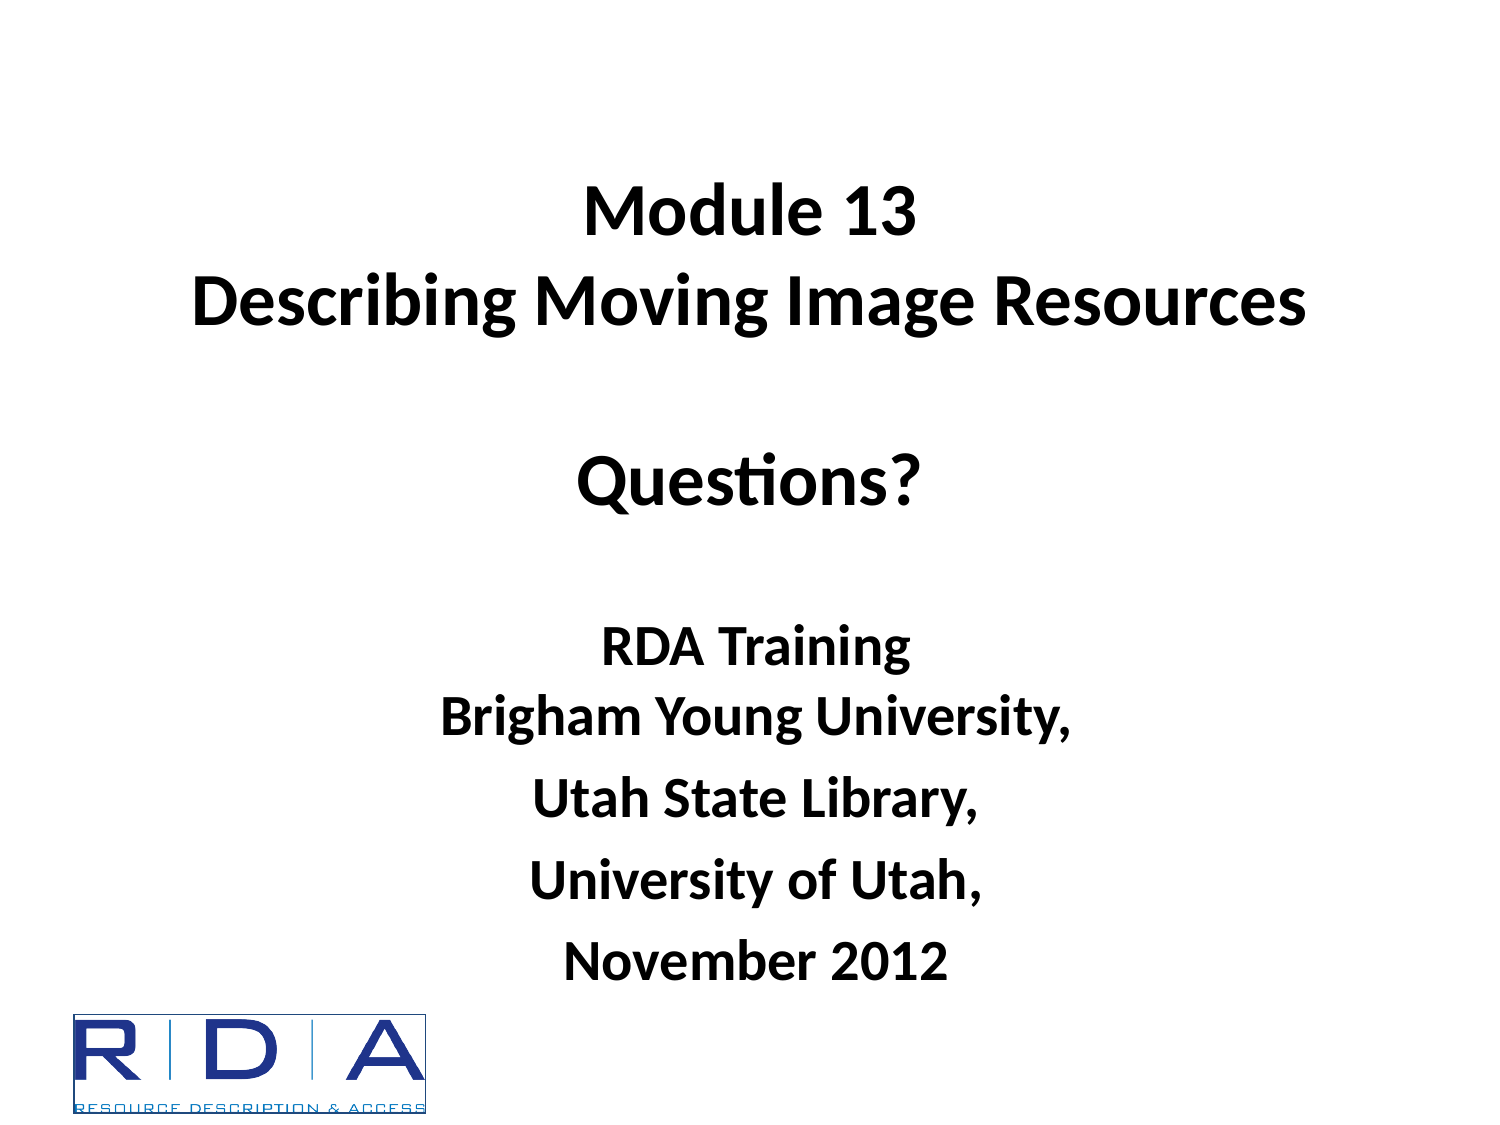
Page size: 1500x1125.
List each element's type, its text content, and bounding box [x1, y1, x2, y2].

subtitle RDA Training Brigham Young University, Utah State Library, University of Utah, November 2012 [225, 600, 1288, 1000]
title Module 13 Describing Moving Image Resources Questions? [112, 249, 1388, 492]
picture [75, 1015, 425, 1112]
